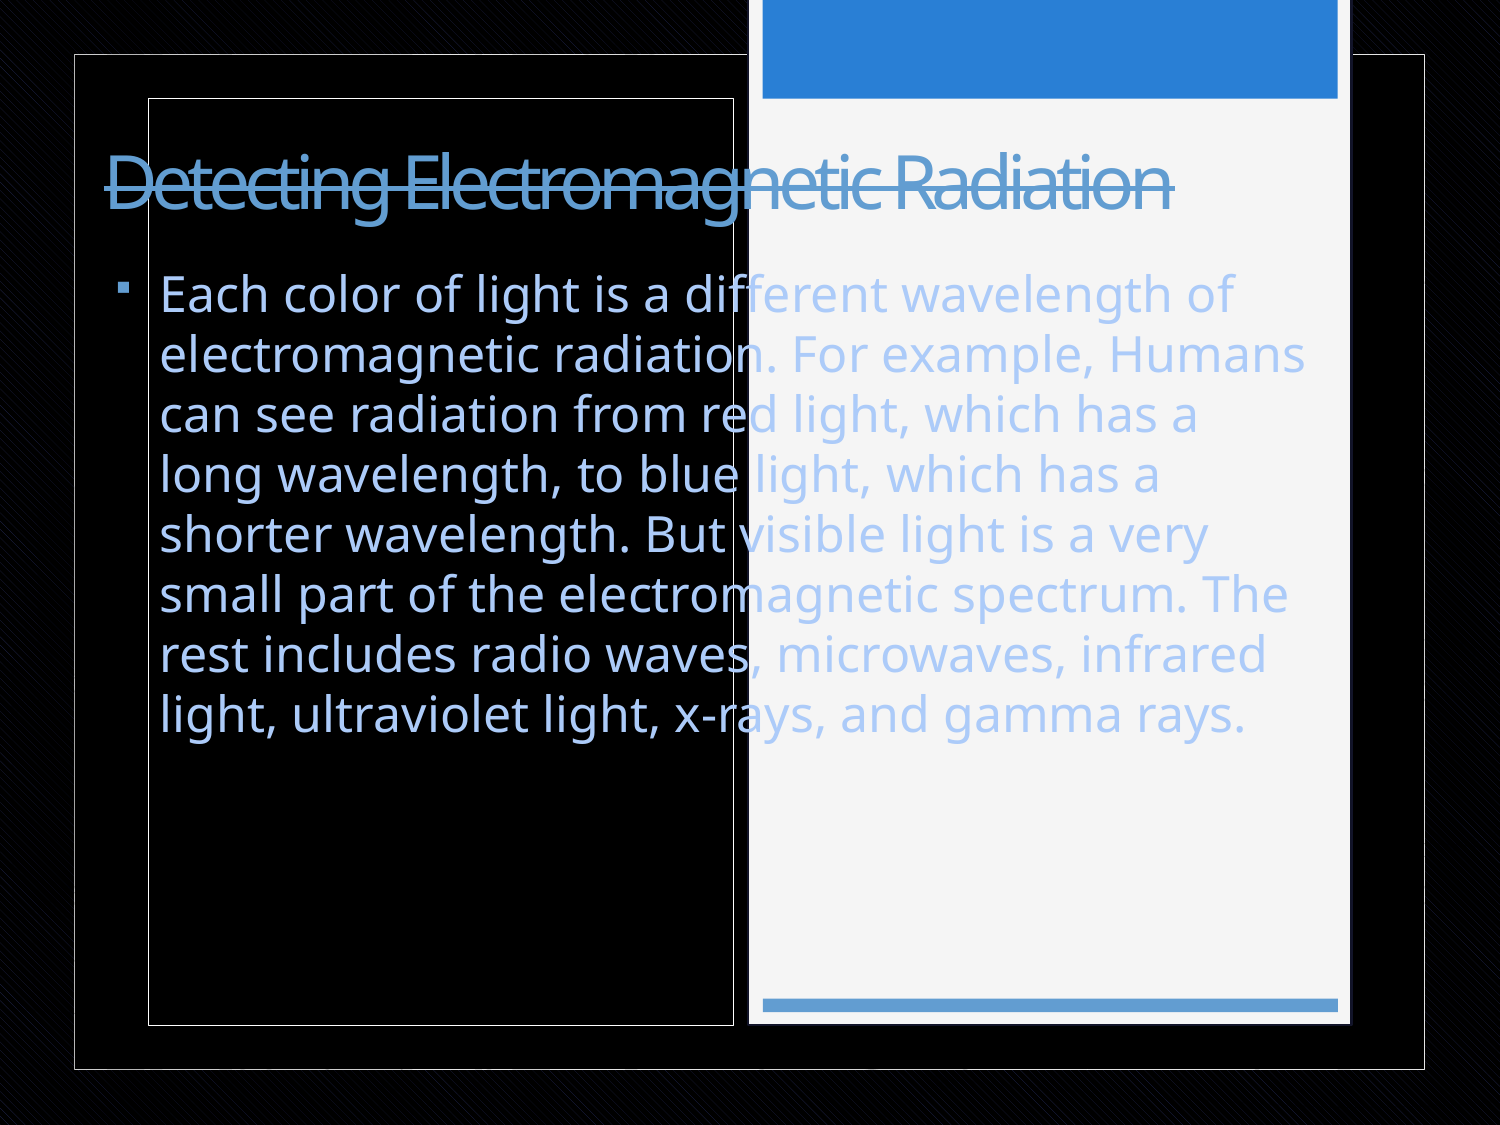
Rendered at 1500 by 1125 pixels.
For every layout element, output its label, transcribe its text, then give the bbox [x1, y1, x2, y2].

title Detecting Electromagnetic Radiation [88, 54, 1320, 232]
list Each color of light is a different wavelength of electromagnetic radiation. For example, Humans can see radiation from red light, which has a long wavelength, to blue light, which has a shorter wavelength. But visible light is a very small part of the electromagnetic spectrum. The rest includes radio waves, microwaves, infrared light, ultraviolet light, x-rays, and gamma rays. [88, 255, 1329, 986]
